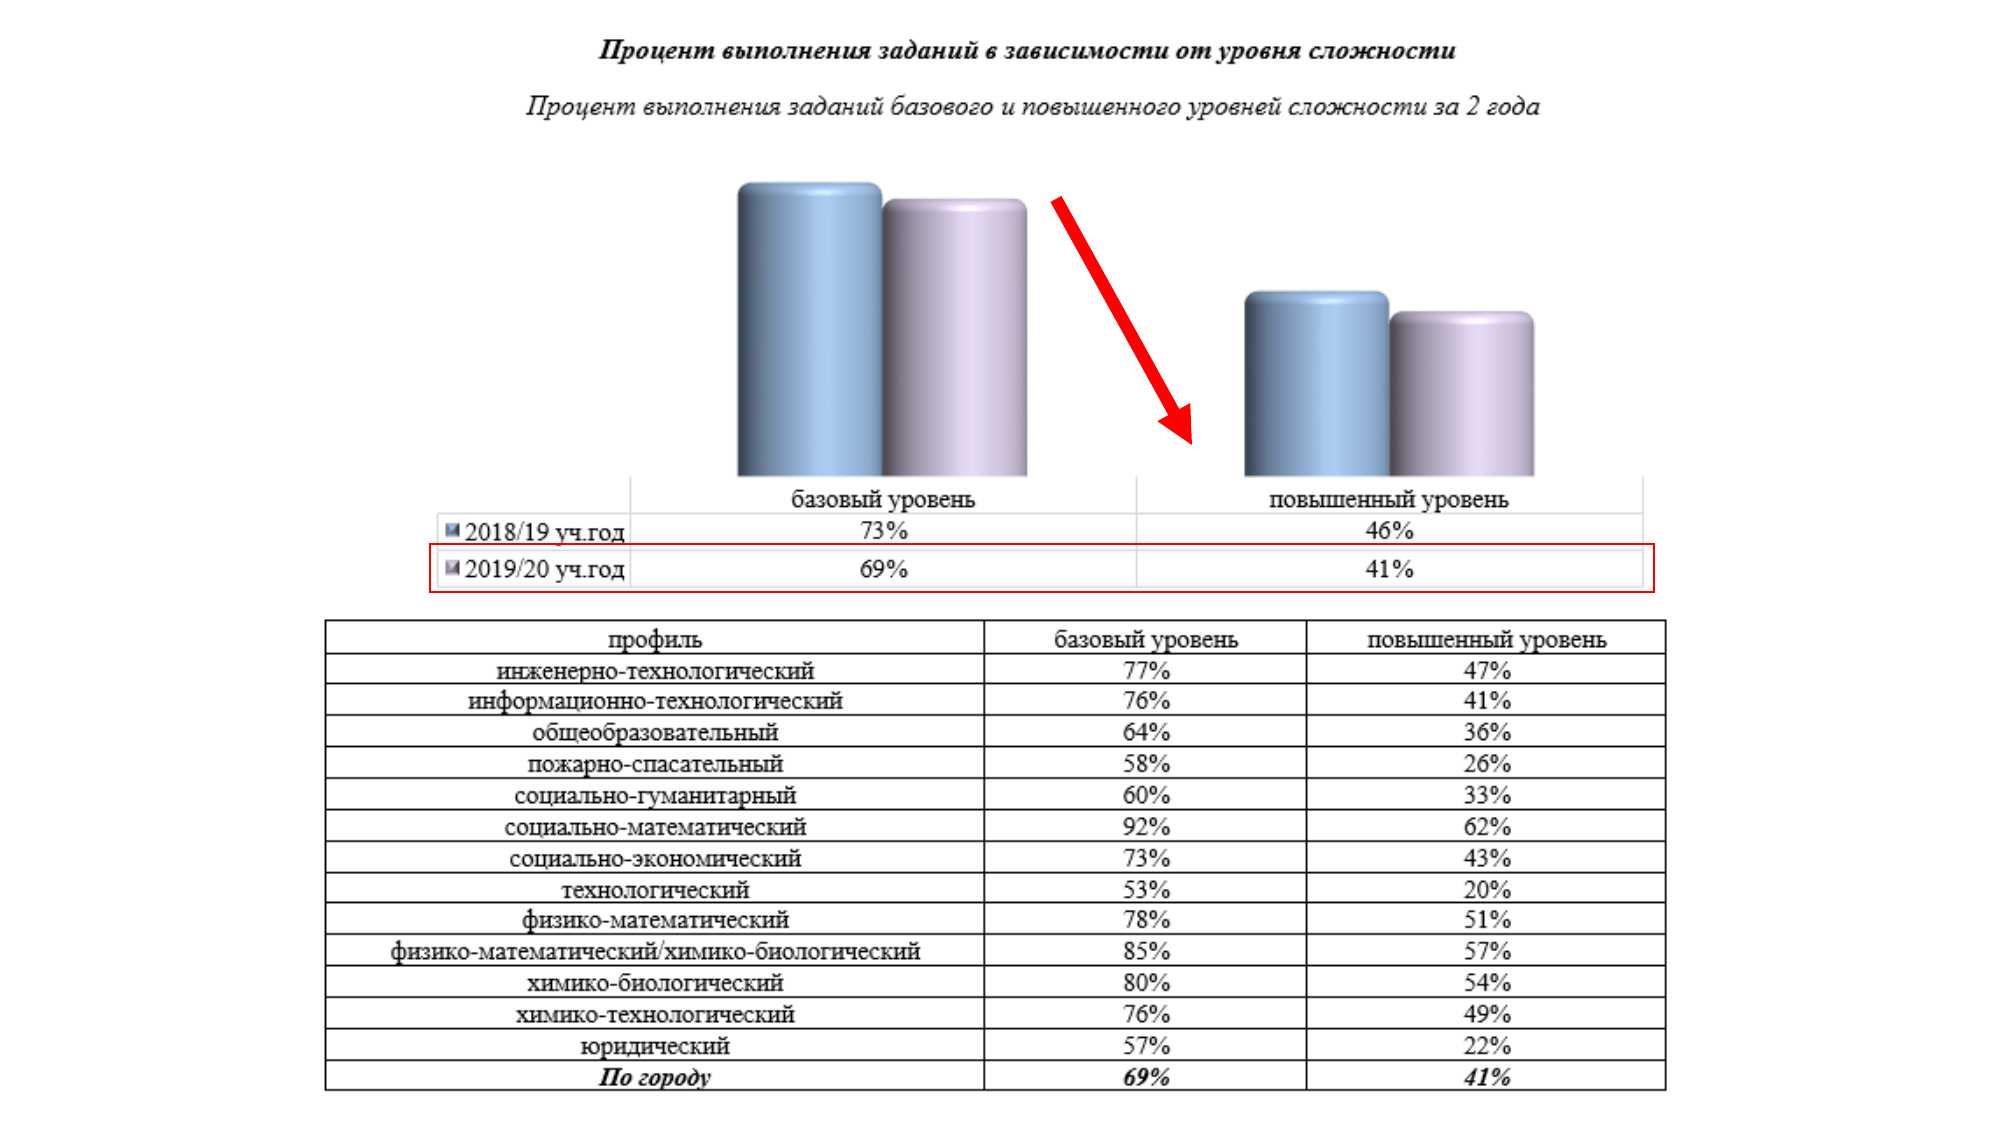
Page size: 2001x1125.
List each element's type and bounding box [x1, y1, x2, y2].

picture [311, 17, 1689, 1107]
text_box [1055, 198, 1193, 445]
